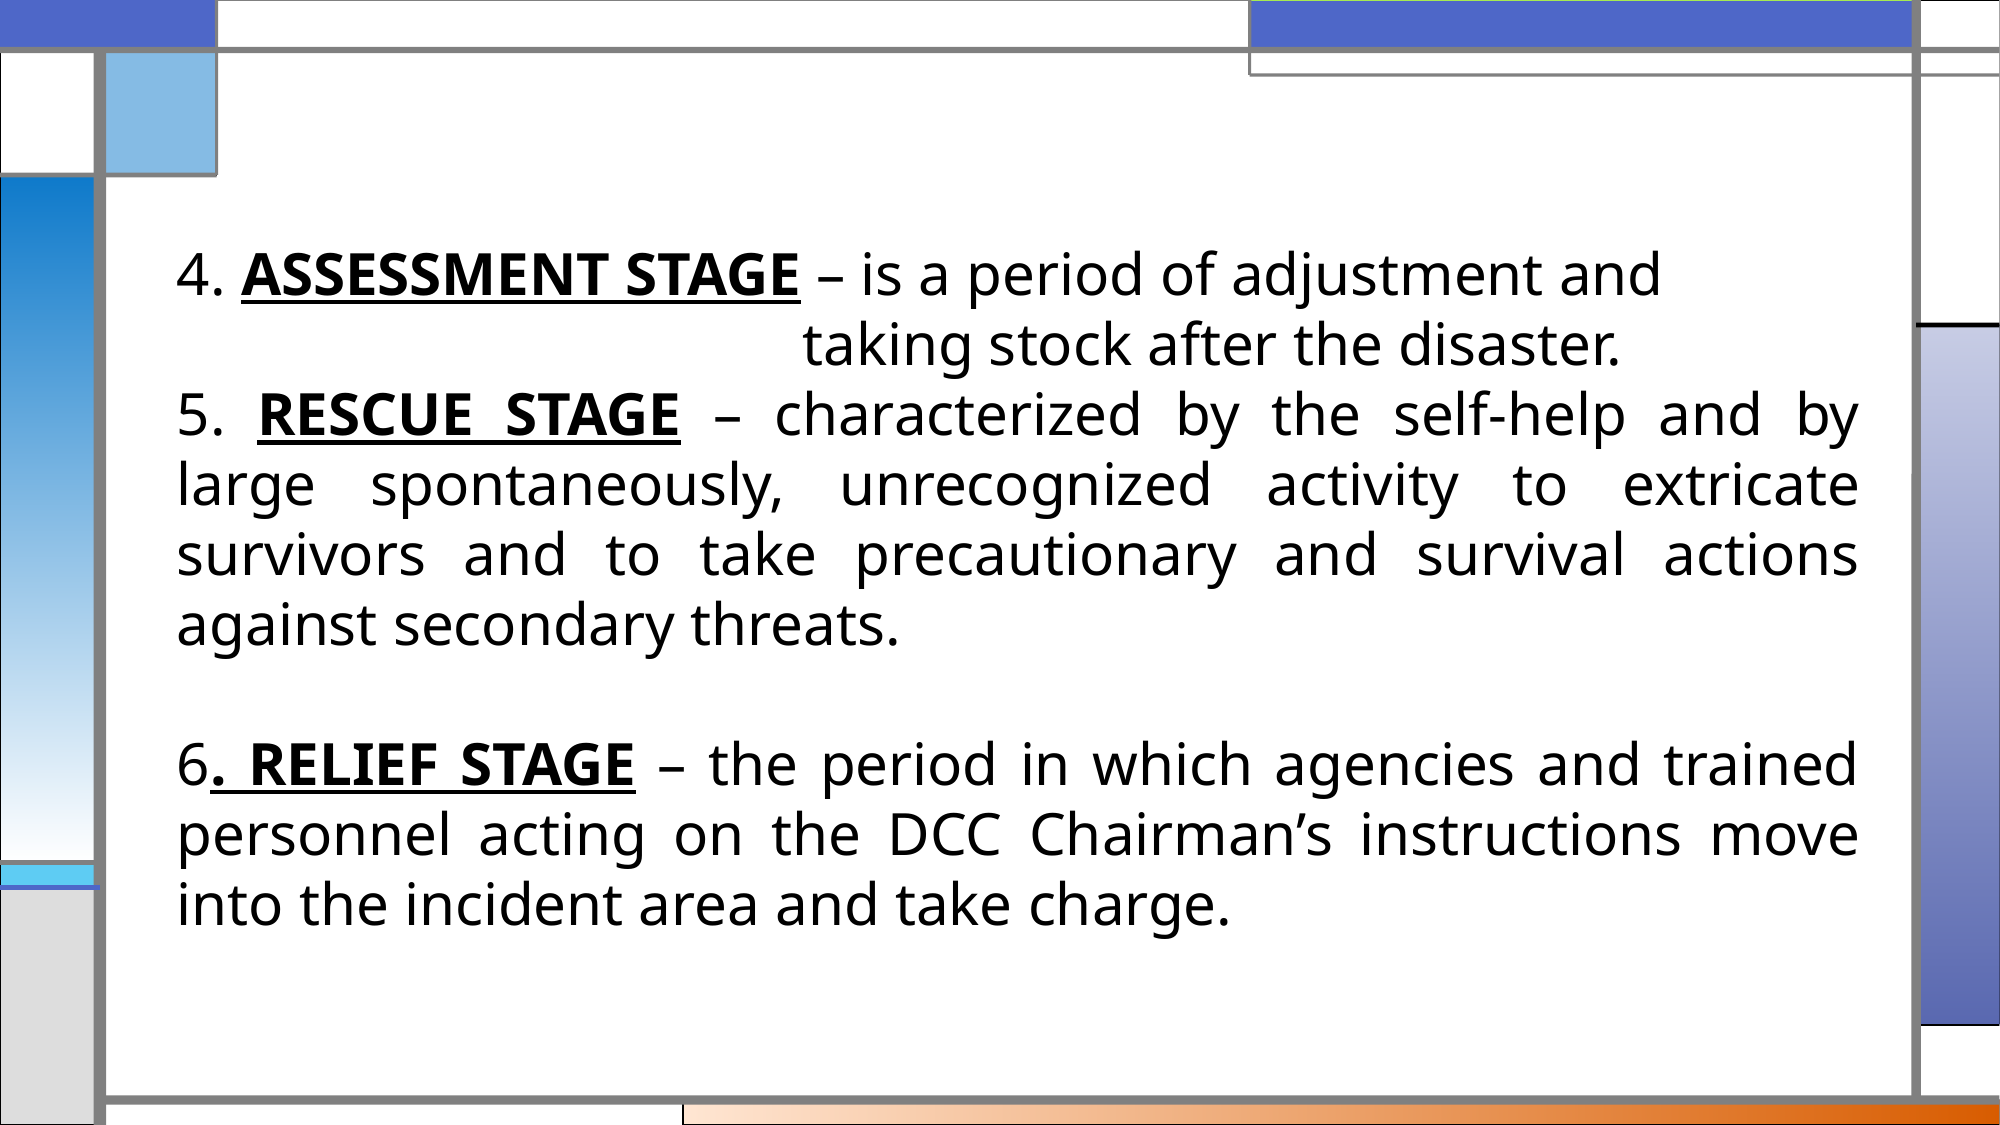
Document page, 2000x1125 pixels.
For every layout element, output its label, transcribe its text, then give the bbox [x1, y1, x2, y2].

text_box 4. ASSESSMENT STAGE – is a period of adjustment and taking stock after the disaster. 5. RESCUE STAGE – characterized by the self-help and by large spontaneously, unrecognized activity to extricate survivors and to take precautionary and survival actions against secondary threats. 6. RELIEF STAGE – the period in which agencies and trained personnel acting on the DCC Chairman’s instructions move into the incident area and take charge. [162, 0, 1875, 945]
